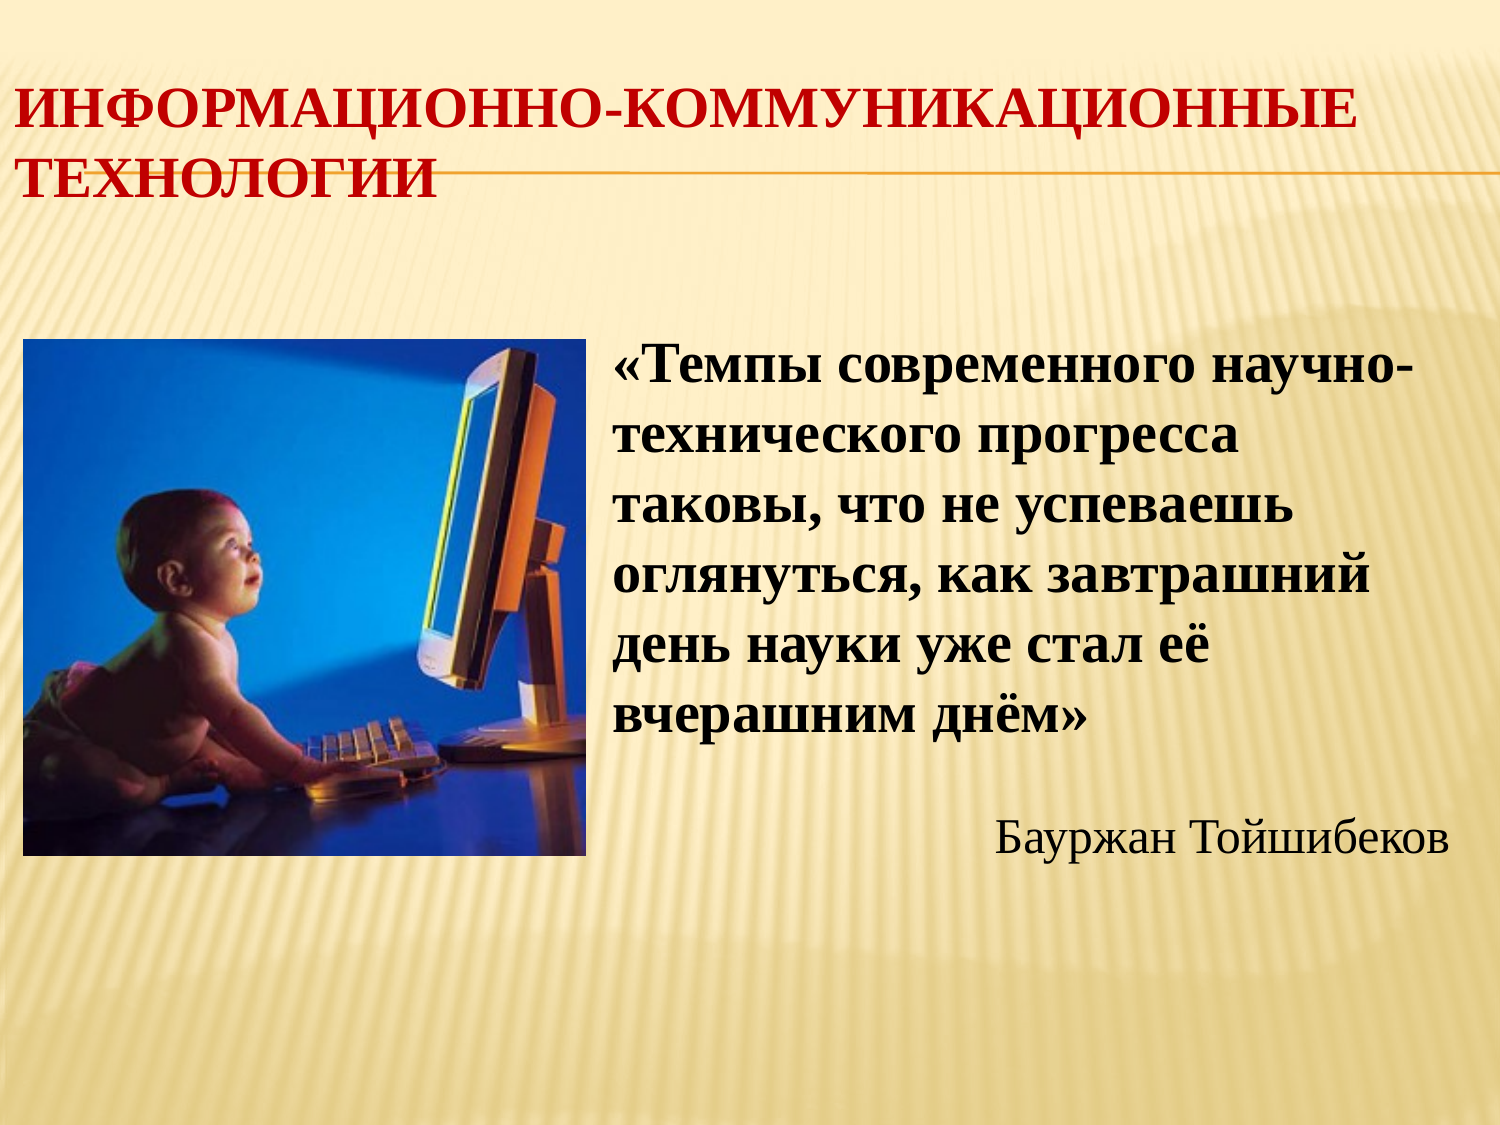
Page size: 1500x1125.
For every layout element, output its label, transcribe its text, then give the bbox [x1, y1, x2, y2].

text_box «Темпы современного научно-технического прогресса таковы, что не успеваешь оглянуться, как завтрашний день науки уже стал её вчерашним днём» Бауржан Тойшибеков [597, 316, 1465, 871]
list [23, 339, 587, 856]
title Информационно-коммуникационные технологии [0, 45, 1500, 233]
